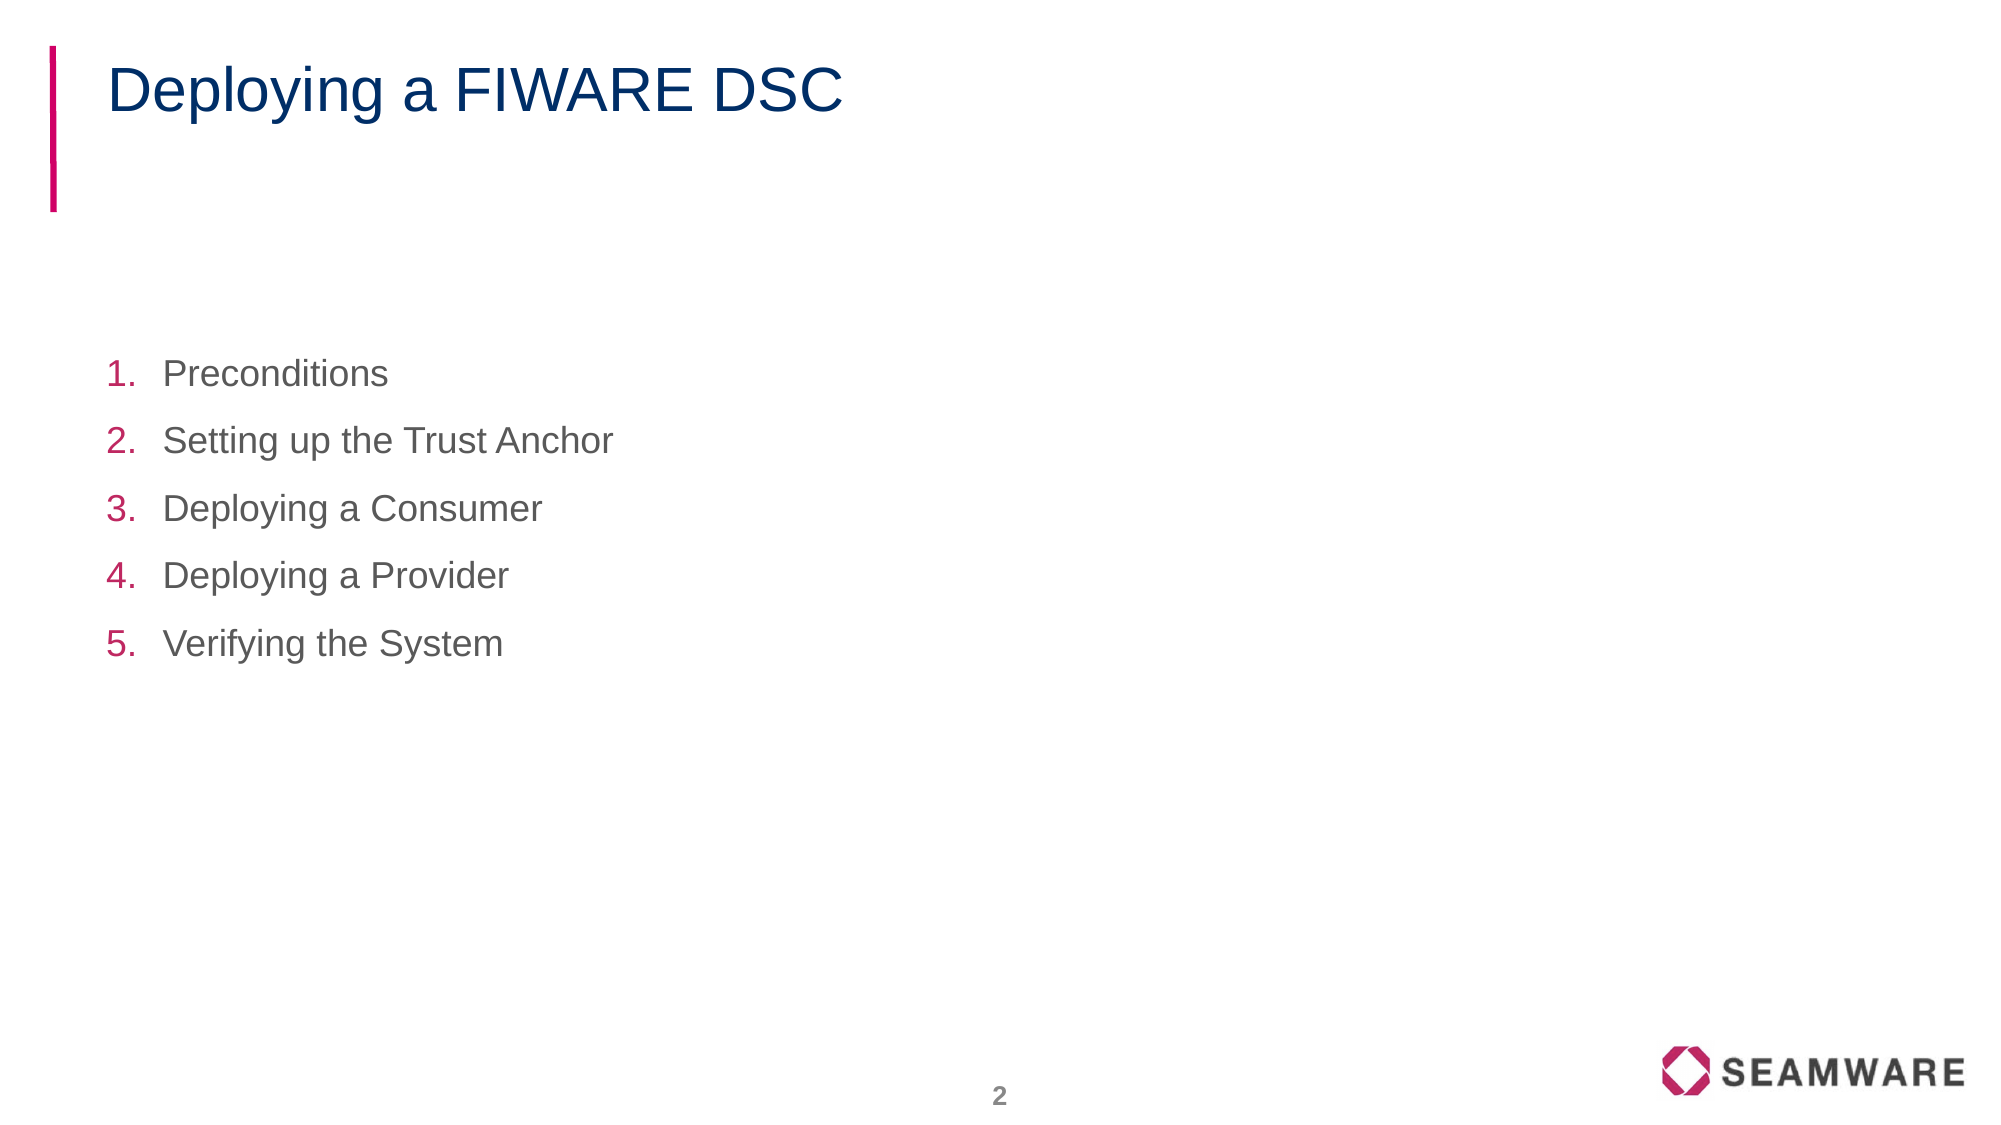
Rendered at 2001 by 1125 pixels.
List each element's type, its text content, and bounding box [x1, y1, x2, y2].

title Deploying a FIWARE DSC [92, 41, 1921, 207]
slide_number ‹#› [887, 1065, 1113, 1125]
list Preconditions Setting up the Trust Anchor Deploying a Consumer Deploying a Provider Verifying the System [72, 241, 1922, 884]
picture [1656, 1040, 1975, 1101]
